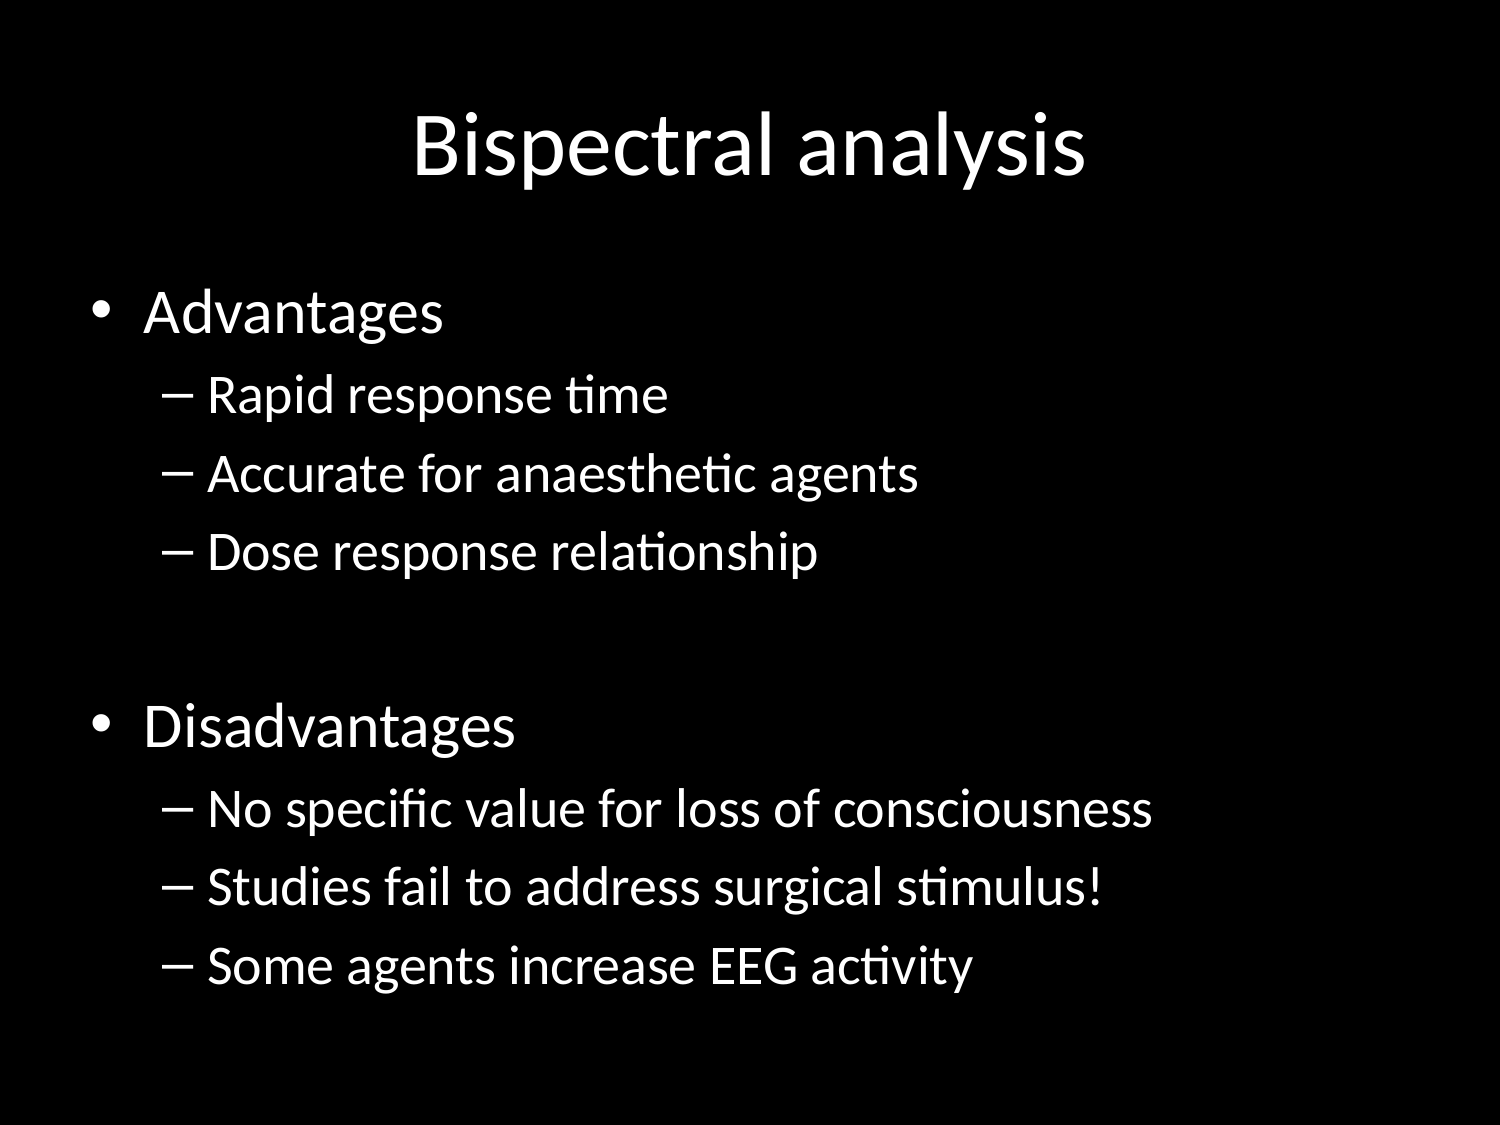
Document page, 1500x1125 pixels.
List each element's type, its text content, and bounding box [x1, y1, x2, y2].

list Advantages Rapid response time Accurate for anaesthetic agents Dose response relationship Disadvantages No specific value for loss of consciousness Studies fail to address surgical stimulus! Some agents increase EEG activity [75, 262, 1425, 1005]
title Bispectral analysis [75, 45, 1425, 233]
